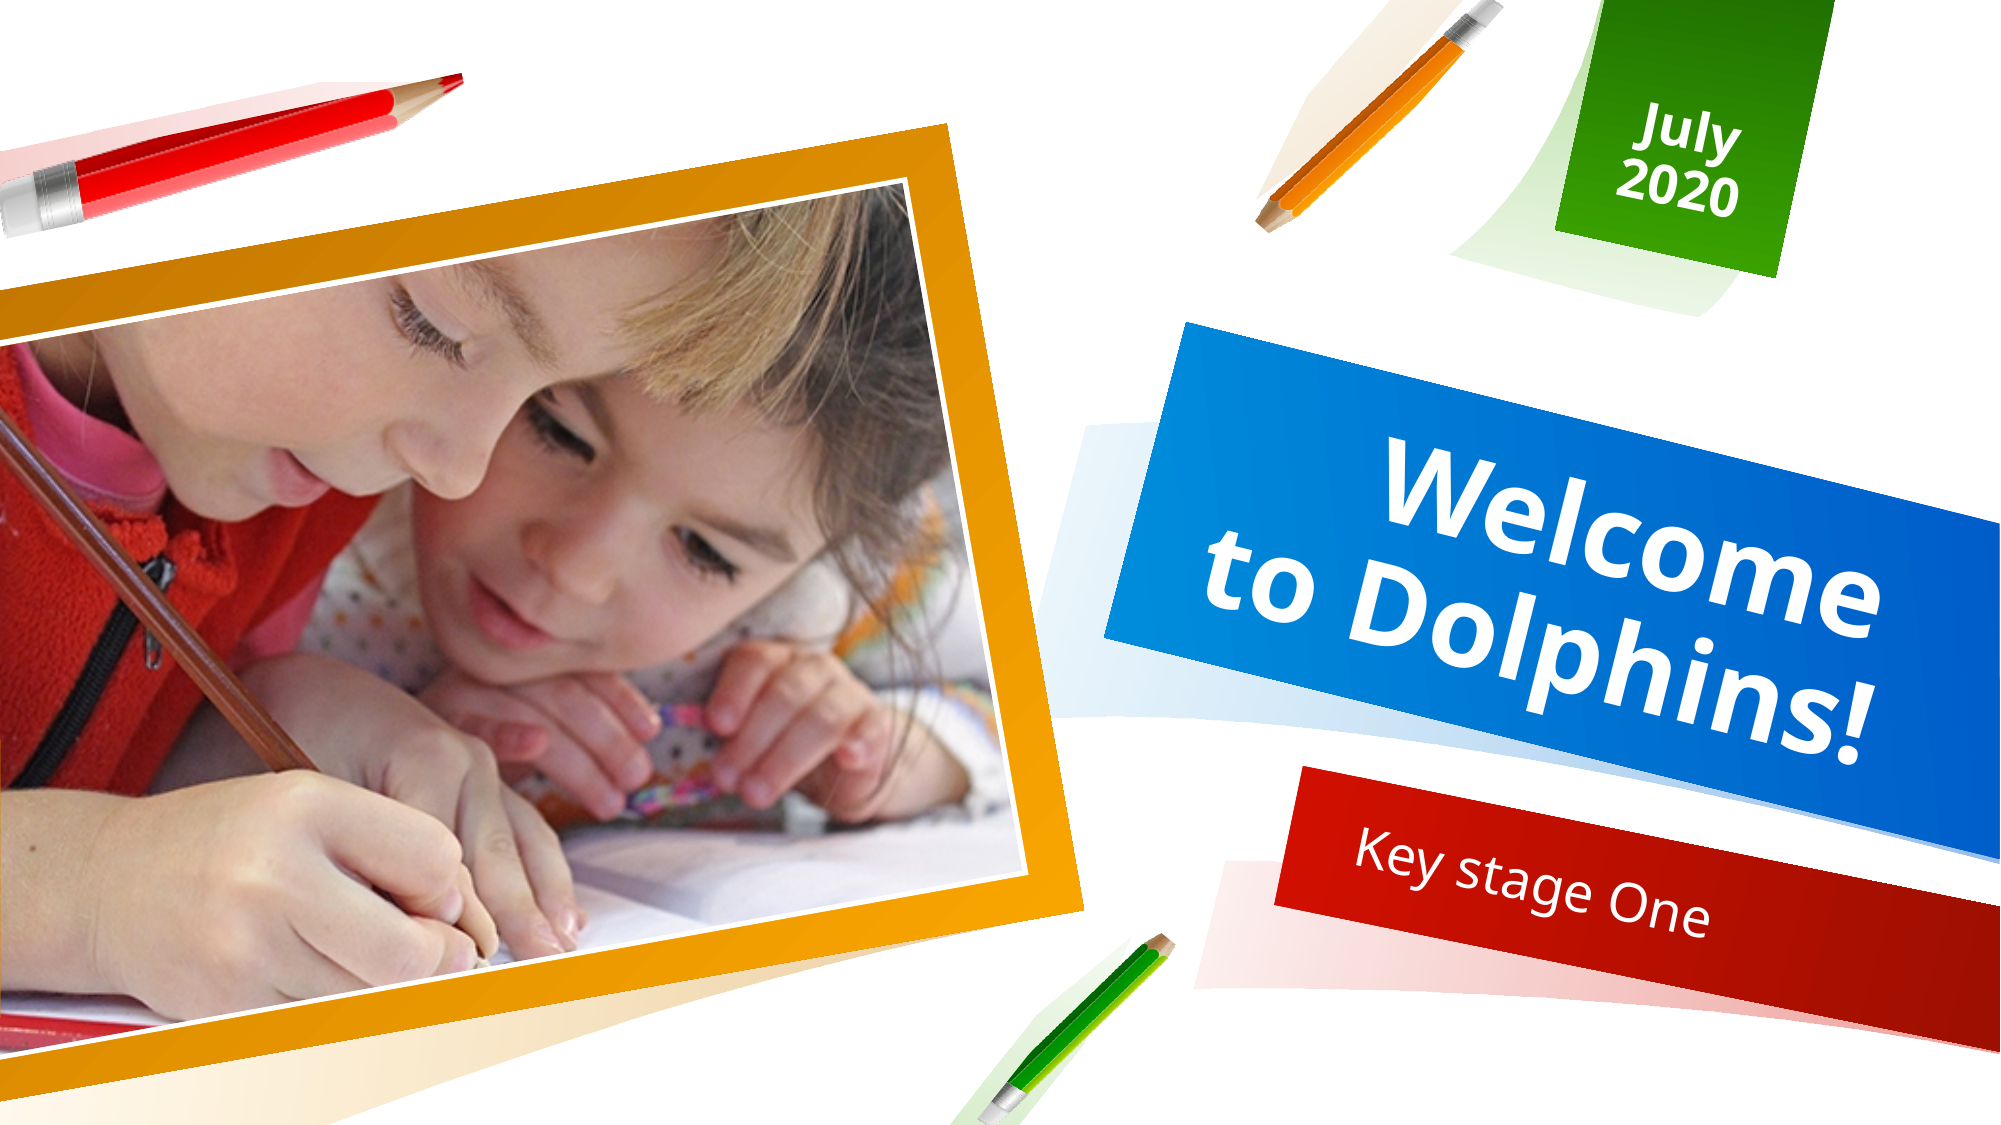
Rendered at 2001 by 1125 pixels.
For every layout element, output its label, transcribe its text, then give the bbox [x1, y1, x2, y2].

title Welcome to Dolphins! [1166, 355, 2000, 839]
list July 2020 [1557, 73, 1811, 259]
picture [1237, 0, 1511, 251]
subtitle Key stage One [1325, 775, 1991, 1049]
picture [972, 915, 1193, 1125]
picture [0, 72, 1023, 1055]
